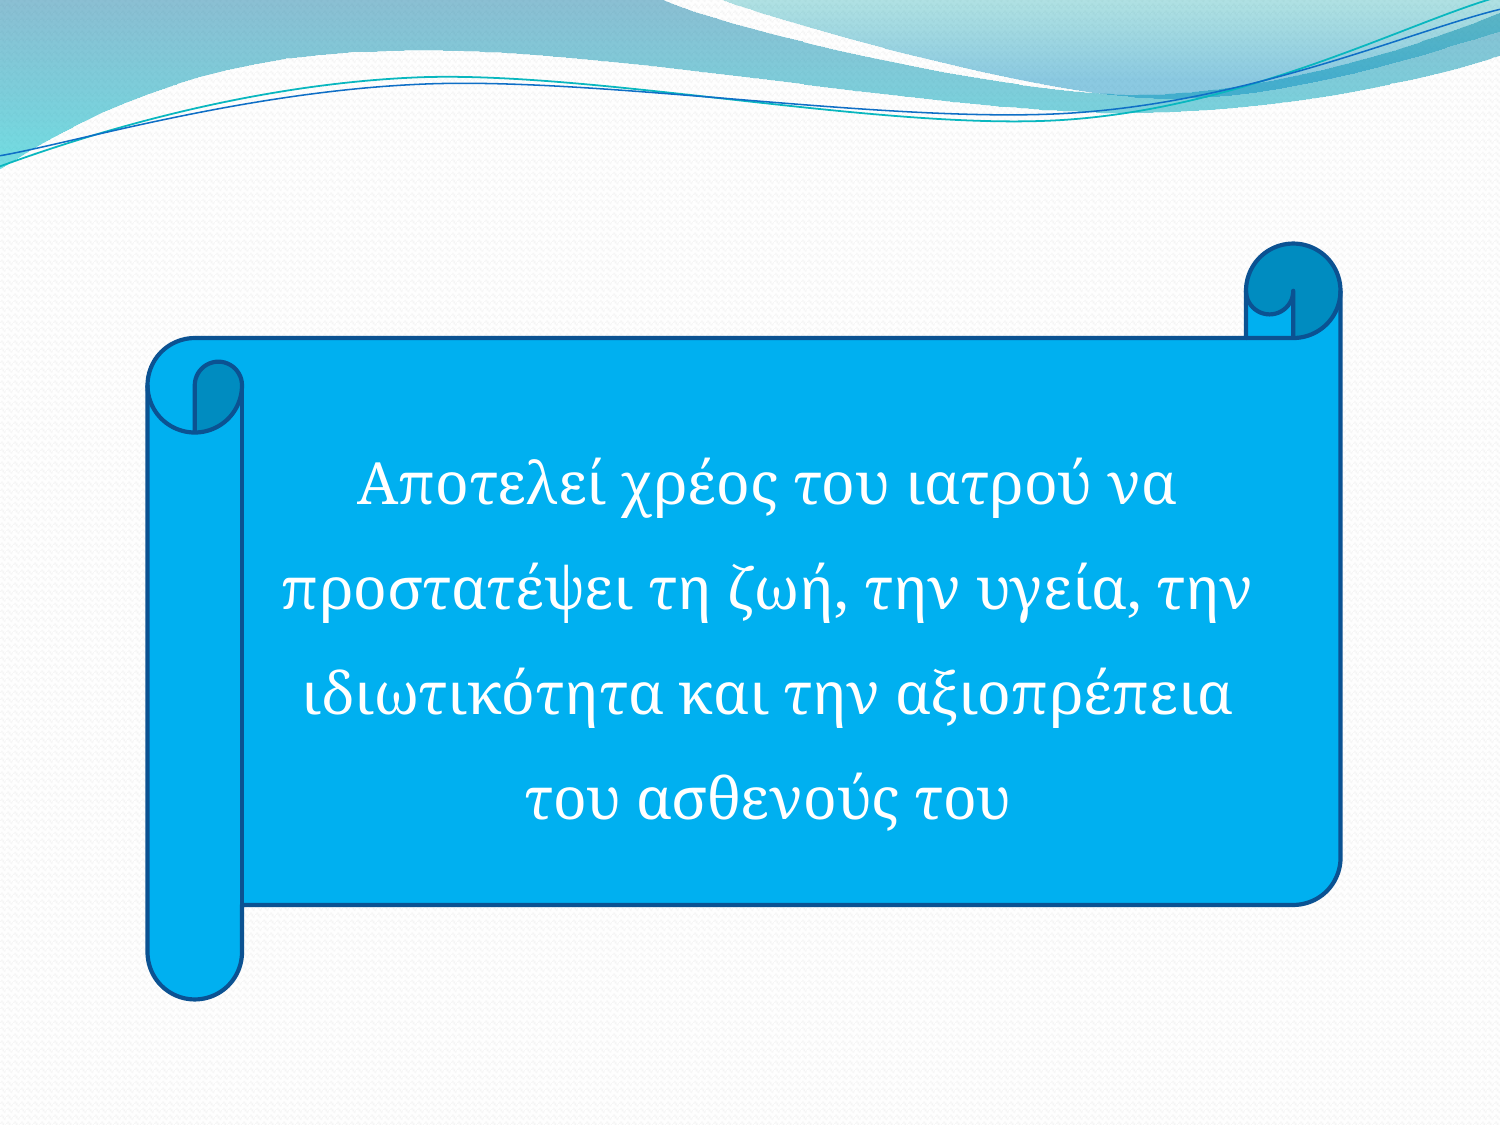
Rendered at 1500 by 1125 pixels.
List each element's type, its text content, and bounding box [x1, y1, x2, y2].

text_box Αποτελεί χρέος του ιατρού να προστατέψει τη ζωή, την υγεία, την ιδιωτικότητα και την αξιοπρέπεια του ασθενούς του [145, 241, 1343, 1002]
